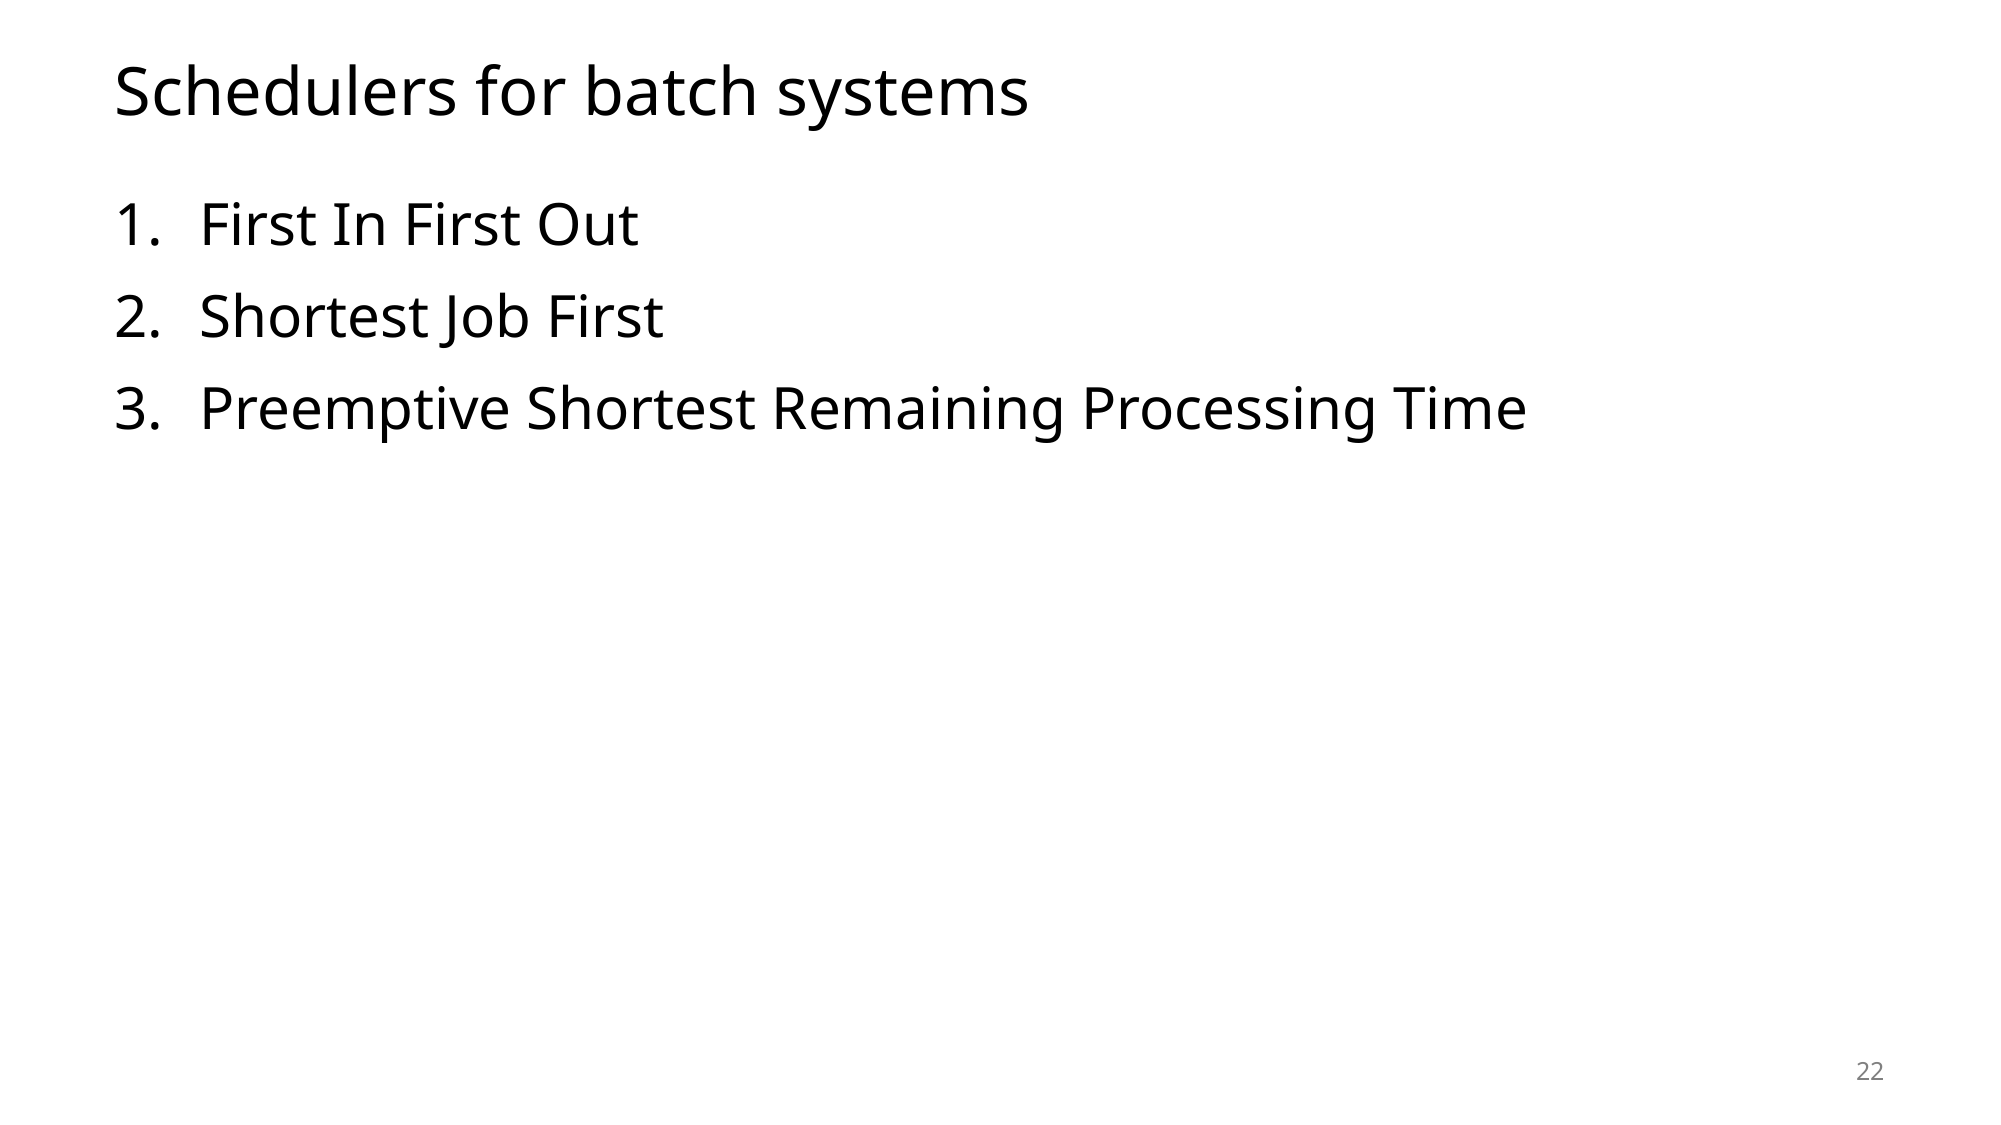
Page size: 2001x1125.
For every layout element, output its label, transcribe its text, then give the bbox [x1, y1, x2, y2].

title Schedulers for batch systems [99, 37, 1900, 150]
list First In First Out Shortest Job First Preemptive Shortest Remaining Processing Time [99, 187, 1900, 1013]
slide_number 22 [1749, 1042, 1900, 1103]
